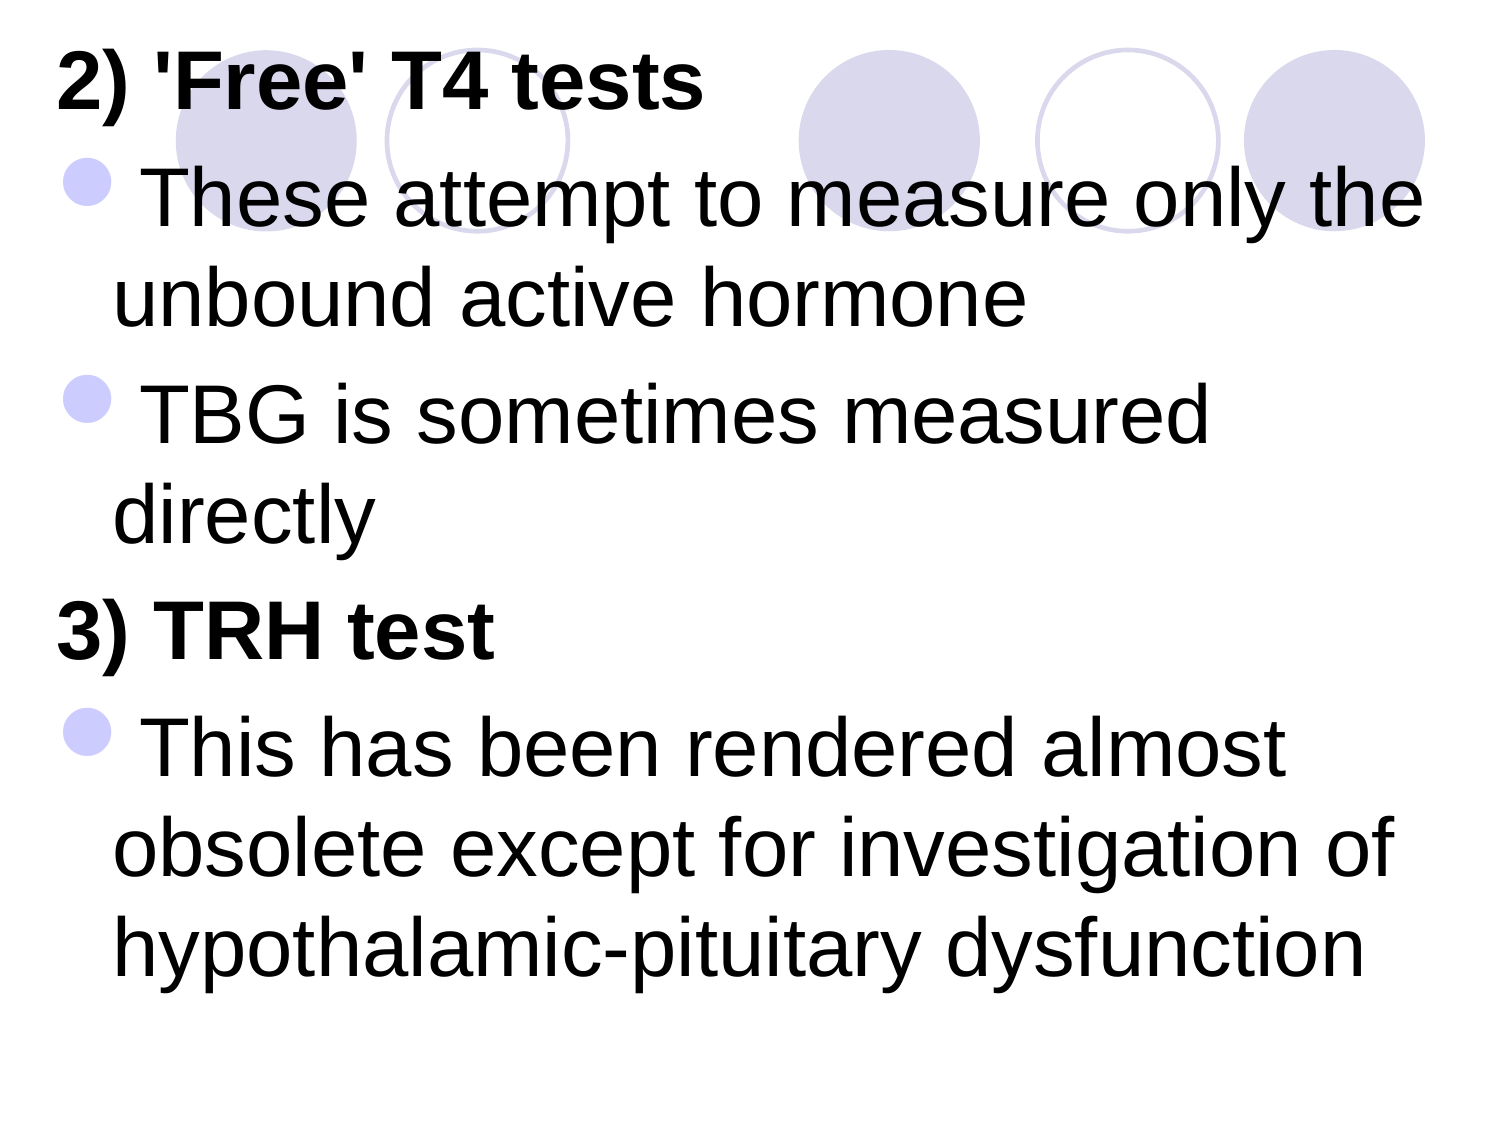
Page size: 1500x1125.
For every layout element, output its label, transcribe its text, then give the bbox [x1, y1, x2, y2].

list 2) 'Free' T4 tests These attempt to measure only the unbound active hormone TBG is sometimes measured directly 3) TRH test This has been rendered almost obsolete except for investigation of hypothalamic-pituitary dysfunction [40, 18, 1460, 1083]
